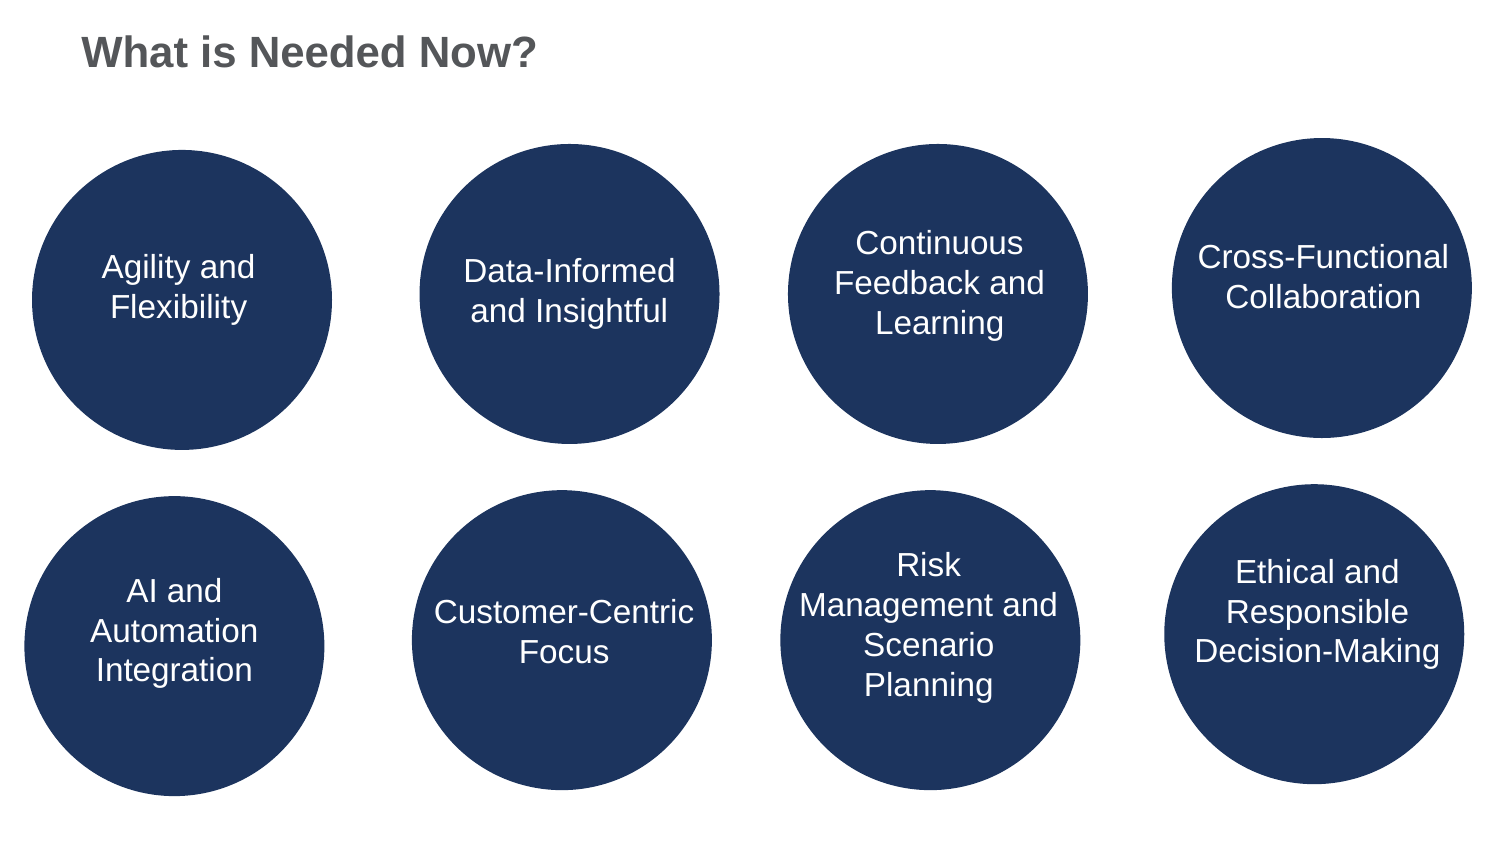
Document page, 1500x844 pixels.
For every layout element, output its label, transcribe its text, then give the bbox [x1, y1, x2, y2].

text_box [717, 261, 721, 327]
text_box Continuous Feedback and Learning [792, 214, 1087, 349]
text_box Agility and Flexibility [32, 237, 326, 333]
text_box Ethical and Responsible Decision-Making [1170, 542, 1465, 677]
text_box [422, 489, 702, 583]
text_box Risk Management and Scenario Planning [782, 535, 1076, 711]
text_box [31, 696, 317, 798]
text_box [797, 349, 1079, 446]
text_box [418, 261, 422, 327]
text_box [1076, 600, 1082, 681]
text_box [1163, 589, 1460, 786]
text_box Customer-Centric Focus [417, 583, 711, 678]
text_box [809, 142, 1067, 214]
text_box Cross-Functional Collaboration [1176, 227, 1471, 323]
text_box [428, 142, 711, 241]
text_box [1194, 483, 1434, 542]
text_box [1183, 136, 1461, 227]
text_box [34, 254, 334, 451]
text_box [322, 614, 326, 679]
text_box [1170, 248, 1469, 440]
text_box [23, 613, 27, 680]
text_box [796, 711, 1064, 792]
text_box [424, 337, 715, 446]
text_box [44, 148, 320, 237]
text_box [49, 495, 300, 561]
text_box What is Needed Now? [81, 23, 1482, 77]
text_box [786, 255, 792, 333]
text_box Data-Informed and Insightful [422, 241, 717, 337]
text_box [410, 597, 709, 792]
text_box [821, 489, 1039, 535]
text_box AI and Automation Integration [27, 561, 322, 696]
